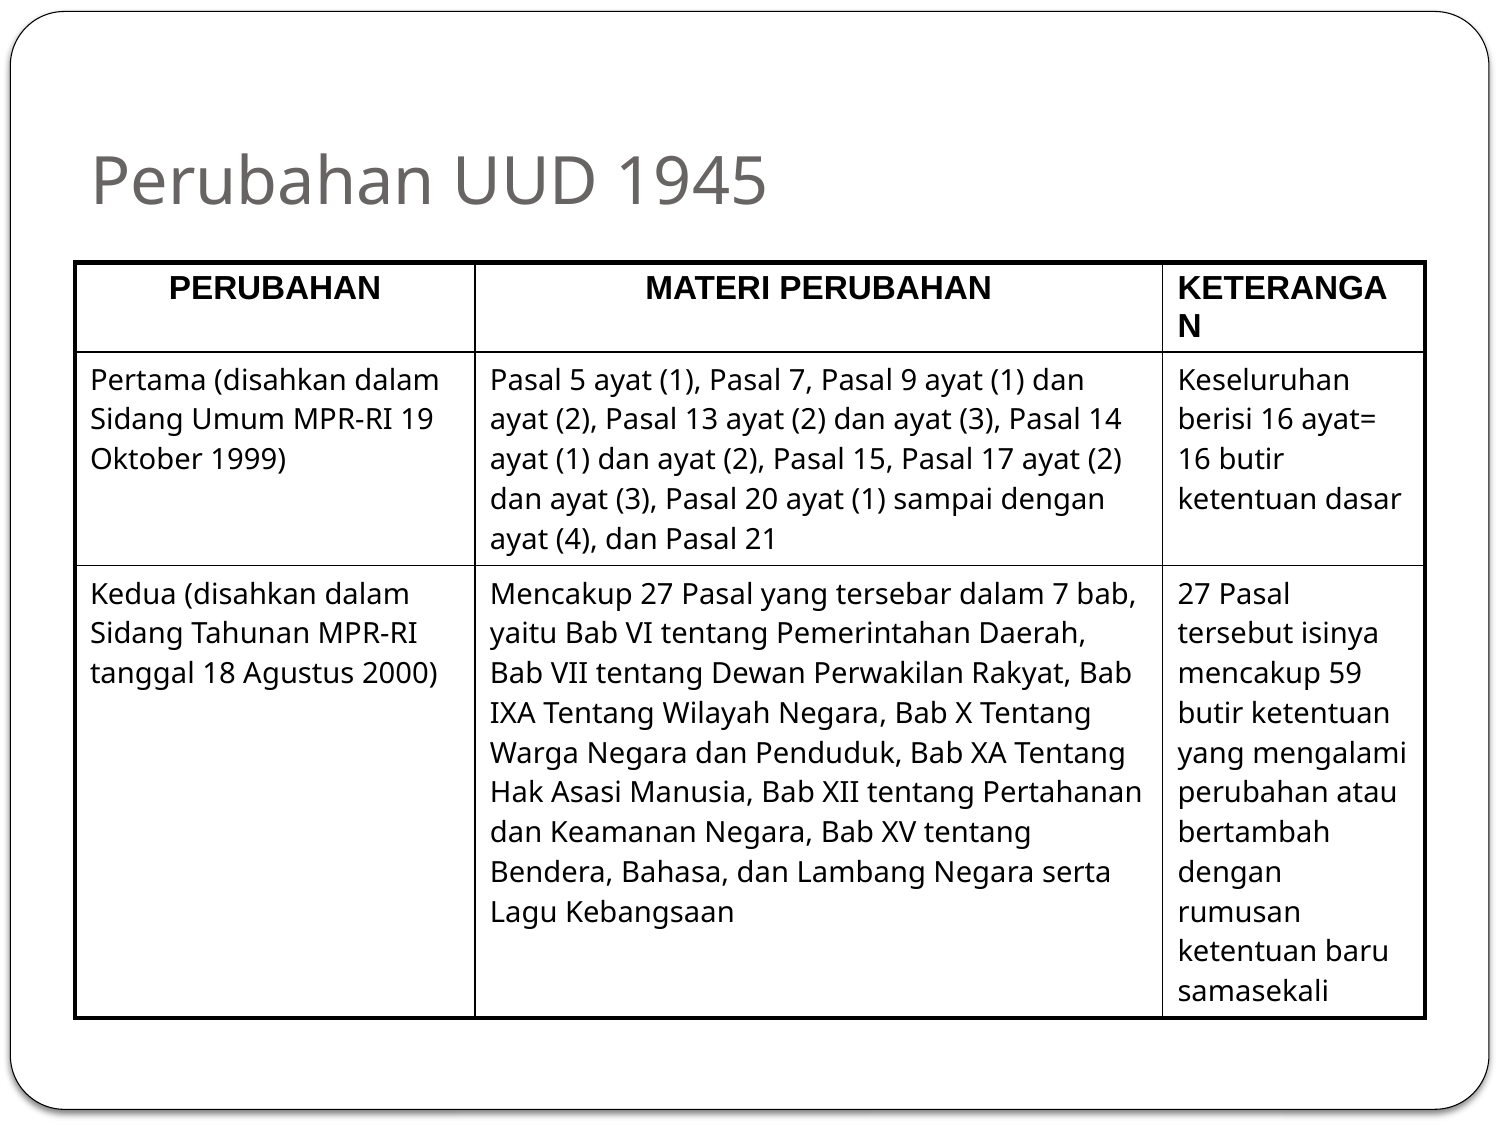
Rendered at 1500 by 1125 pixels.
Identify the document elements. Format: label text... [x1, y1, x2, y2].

table_header MATERI PERUBAHAN [476, 265, 1162, 351]
table_cell Keseluruhan berisi 16 ayat= 16 butir ketentuan dasar [1163, 353, 1423, 565]
table_cell Mencakup 27 Pasal yang tersebar dalam 7 bab, yaitu Bab VI tentang Pemerintahan Daerah, Bab VII tentang Dewan Perwakilan Rakyat, Bab IXA Tentang Wilayah Negara, Bab X Tentang Warga Negara dan Penduduk, Bab XA Tentang Hak Asasi Manusia, Bab XII tentang Pertahanan dan Keamanan Negara, Bab XV tentang Bendera, Bahasa, dan Lambang Negara serta Lagu Kebangsaan [476, 566, 1162, 1016]
table_cell Pasal 5 ayat (1), Pasal 7, Pasal 9 ayat (1) dan ayat (2), Pasal 13 ayat (2) dan ayat (3), Pasal 14 ayat (1) dan ayat (2), Pasal 15, Pasal 17 ayat (2) dan ayat (3), Pasal 20 ayat (1) sampai dengan ayat (4), dan Pasal 21 [476, 353, 1162, 565]
table_header PERUBAHAN [77, 265, 474, 351]
table_cell Kedua (disahkan dalam Sidang Tahunan MPR-RI tanggal 18 Agustus 2000) [77, 566, 474, 1016]
table_cell Pertama (disahkan dalam Sidang Umum MPR-RI 19 Oktober 1999) [77, 353, 474, 565]
table_header KETERANGAN [1163, 265, 1423, 351]
title Perubahan UUD 1945 [74, 44, 1426, 233]
table_cell 27 Pasal tersebut isinya mencakup 59 butir ketentuan yang mengalami perubahan atau bertambah dengan rumusan ketentuan baru samasekali [1163, 566, 1423, 1016]
